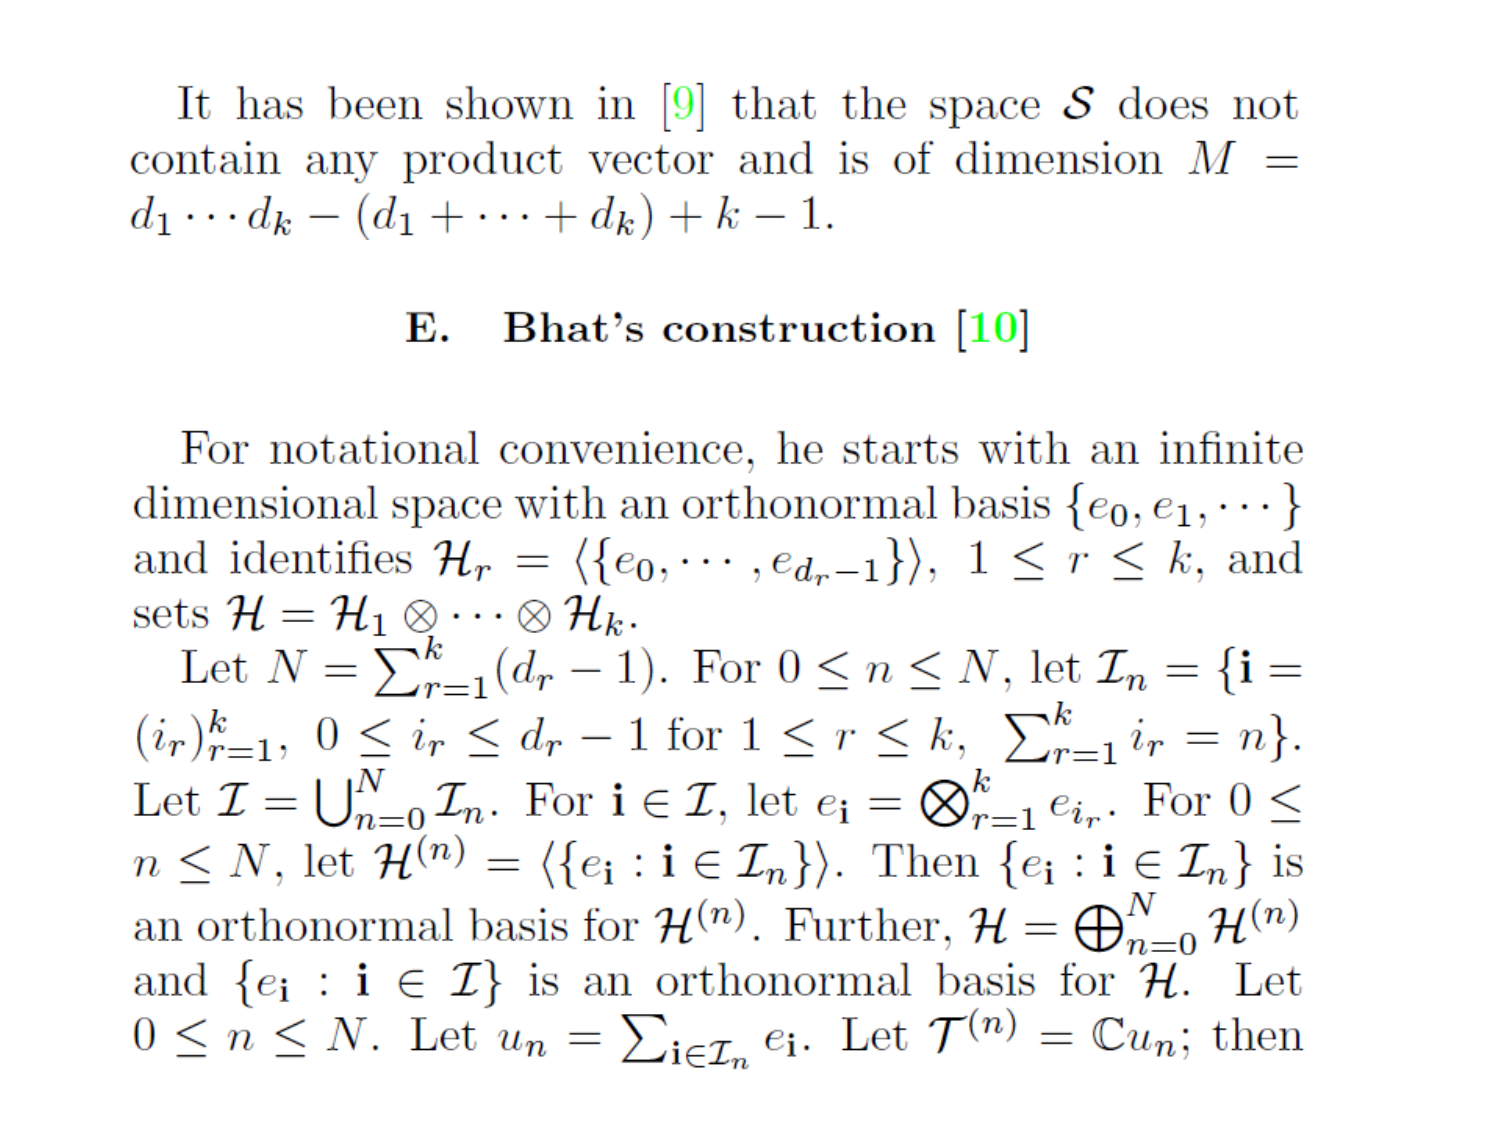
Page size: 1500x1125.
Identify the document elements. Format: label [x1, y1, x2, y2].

picture [100, 266, 1320, 1074]
picture [100, 66, 1318, 241]
